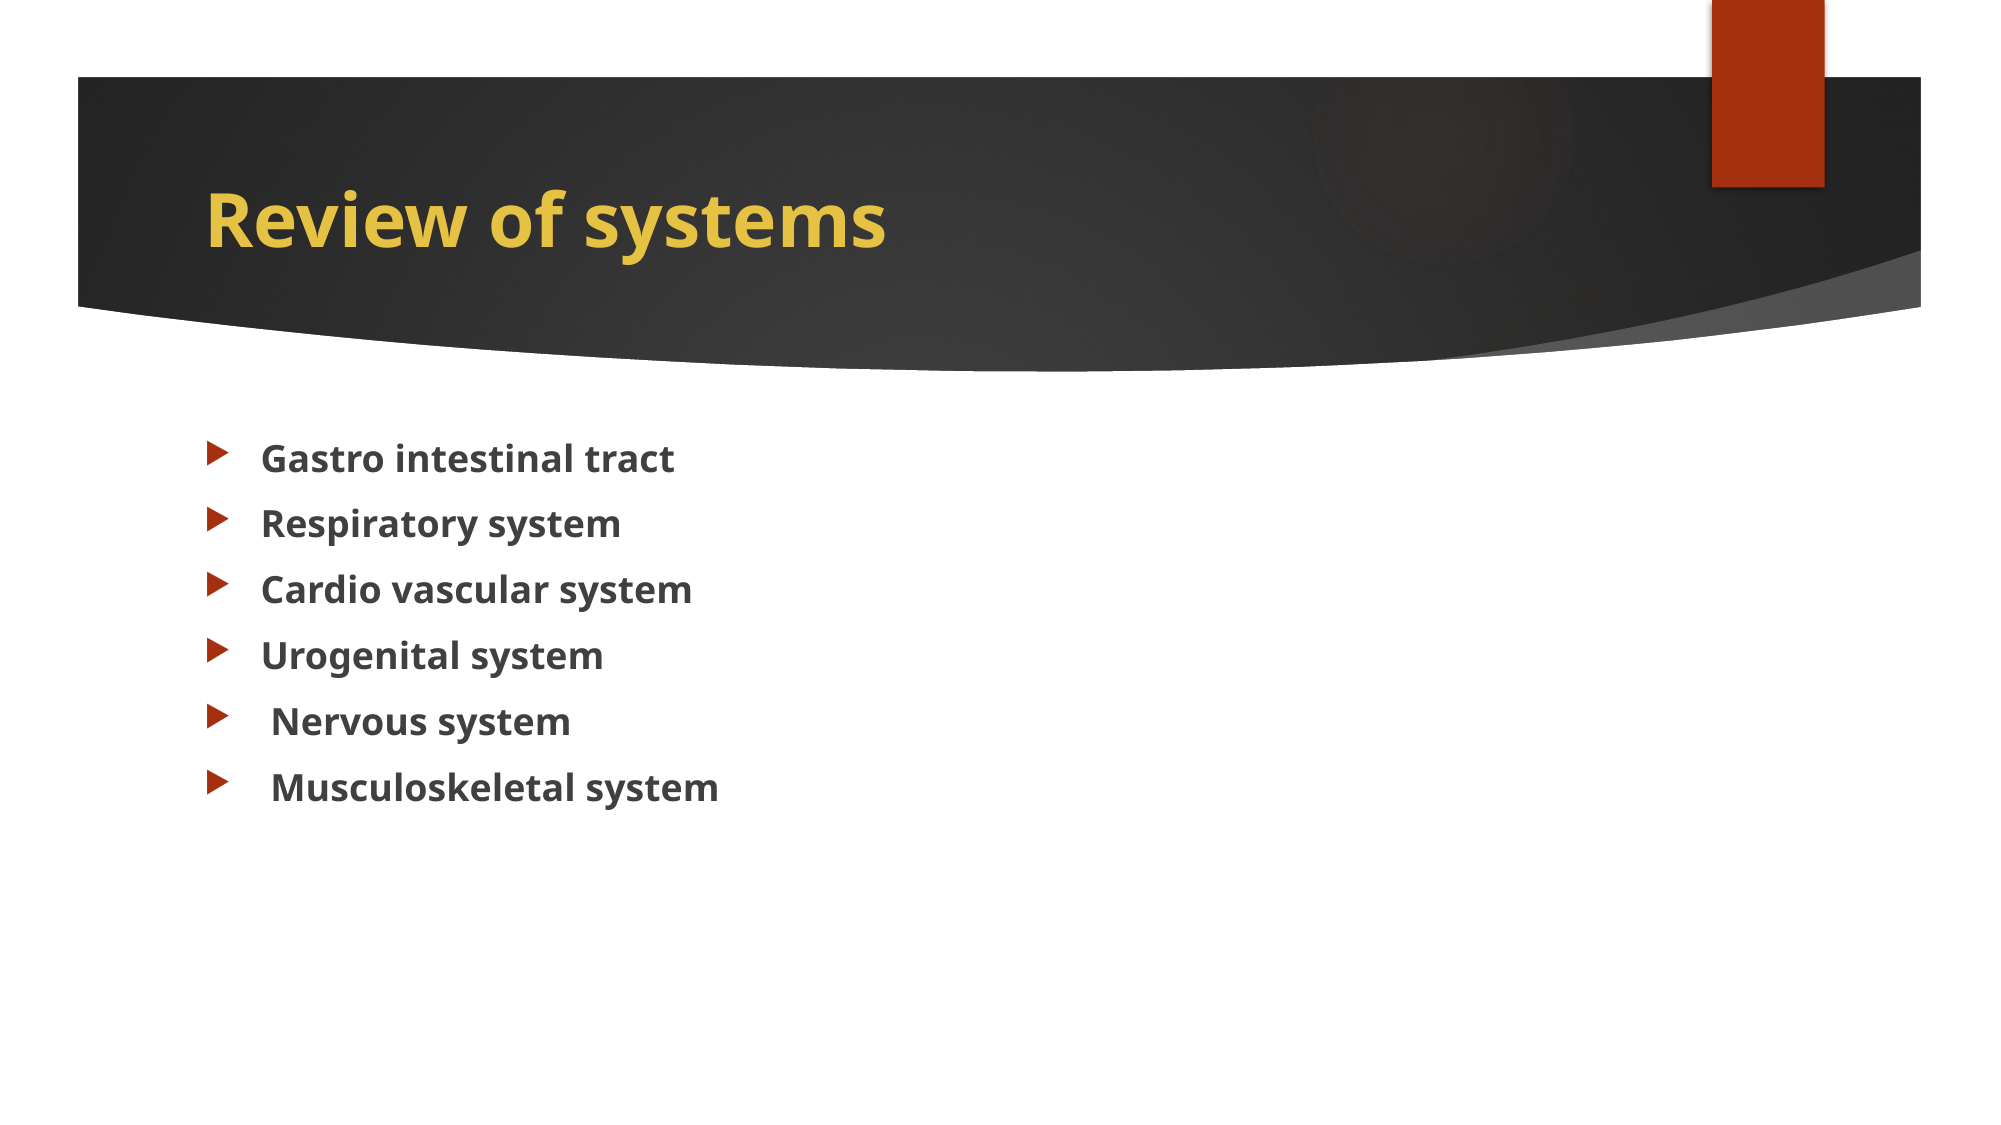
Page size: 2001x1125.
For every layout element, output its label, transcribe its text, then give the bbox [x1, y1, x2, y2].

list Gastro intestinal tract Respiratory system Cardio vascular system Urogenital system Nervous system Musculoskeletal system [189, 427, 1638, 988]
title Review of systems [189, 159, 1627, 276]
